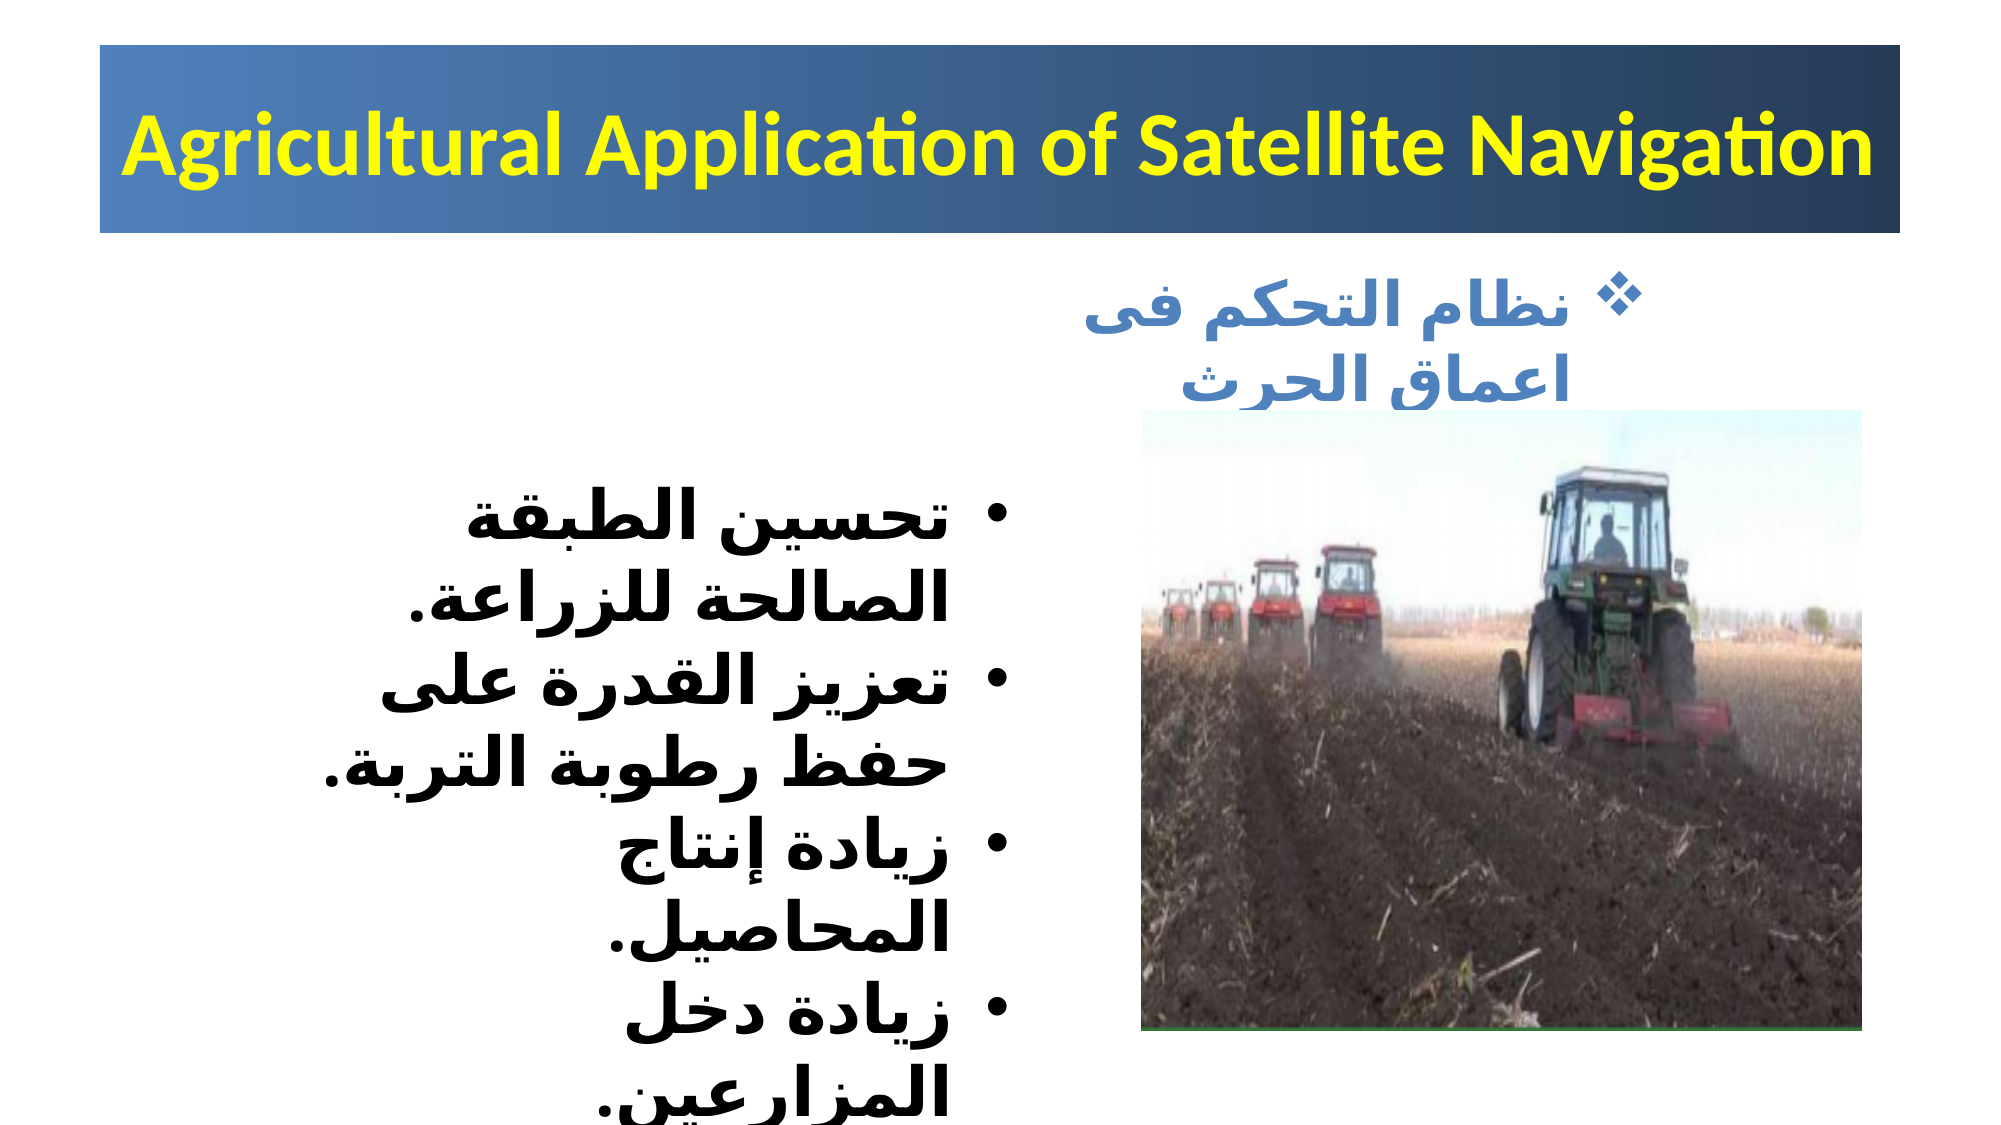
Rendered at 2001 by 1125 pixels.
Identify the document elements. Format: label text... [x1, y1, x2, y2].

picture [1058, 410, 1862, 1031]
text_box تحسين الطبقة الصالحة للزراعة. تعزيز القدرة على حفظ رطوبة التربة. زيادة إنتاج المحاصيل. زيادة دخل المزارعين. [251, 463, 1024, 1125]
text_box نظام التحكم فى اعماق الحرث [870, 256, 1664, 422]
title Agricultural Application of Satellite Navigation [99, 45, 1900, 233]
